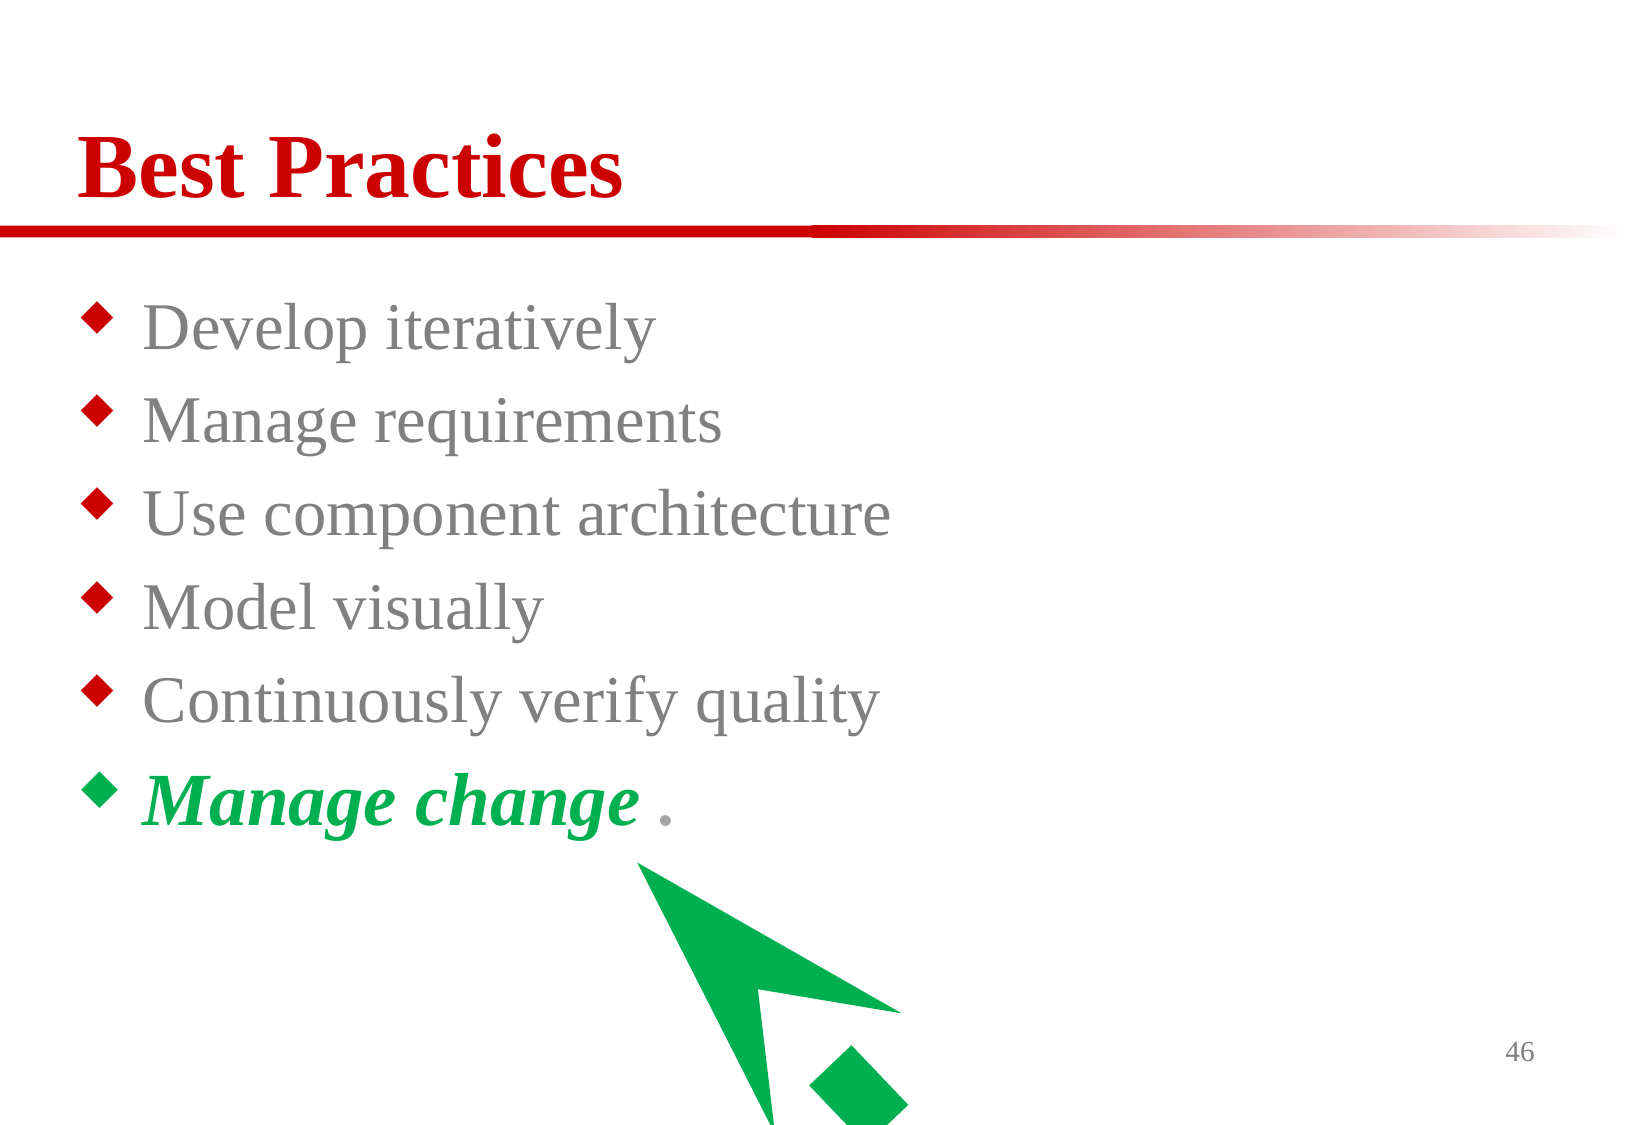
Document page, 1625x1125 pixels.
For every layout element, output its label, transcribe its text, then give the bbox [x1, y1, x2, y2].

text_box [637, 862, 656, 882]
text_box Develop iteratively Manage requirements Use component architecture Model visually Continuously verify quality Manage change . [62, 274, 1550, 1088]
title Best Practices [62, 43, 1551, 226]
